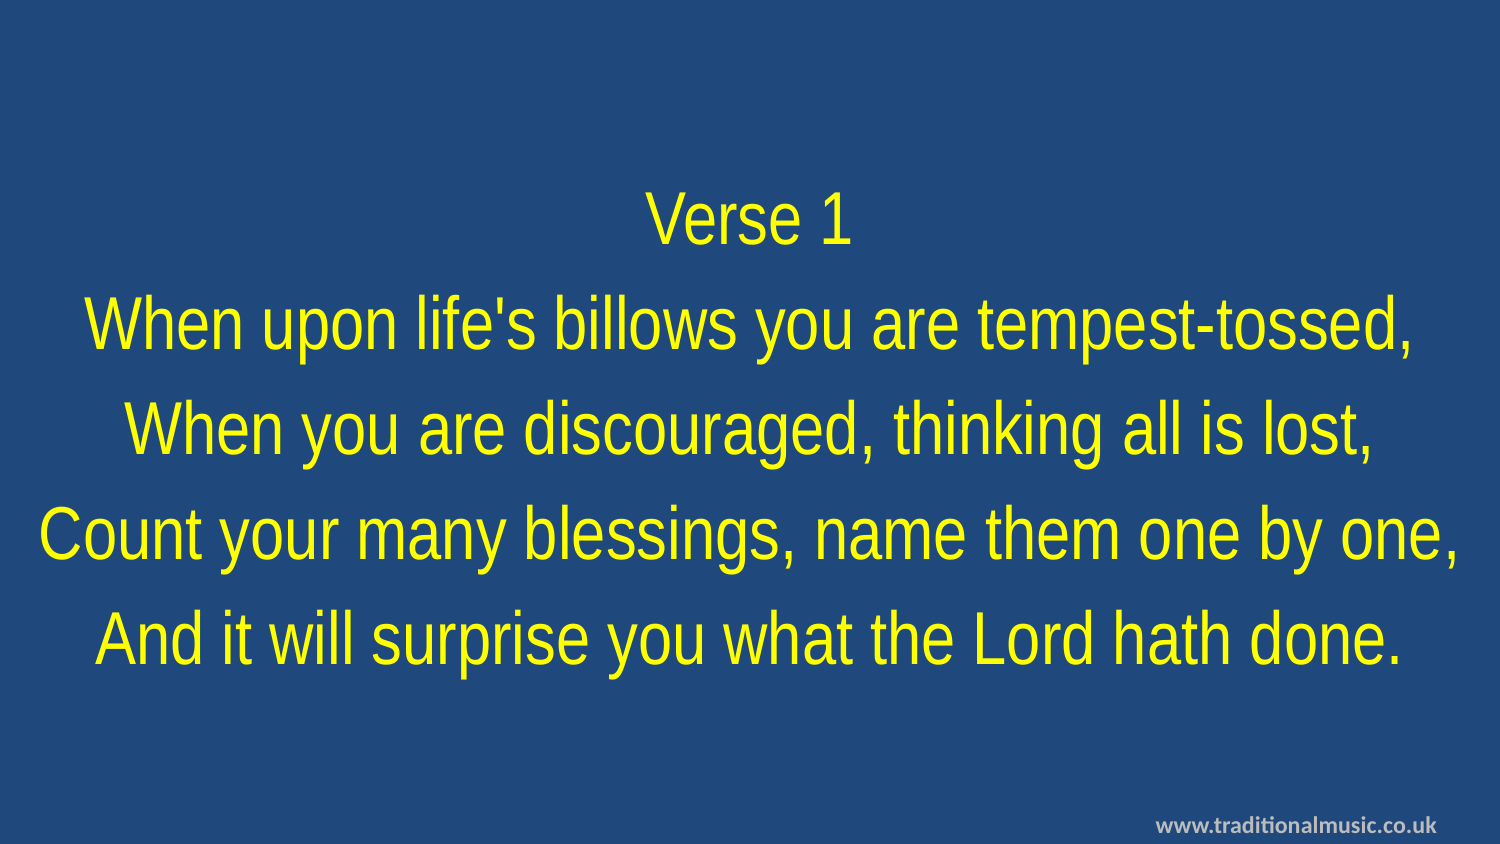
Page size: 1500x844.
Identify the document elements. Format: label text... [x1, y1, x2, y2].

list Verse 1 When upon life's billows you are tempest-tossed, When you are discouraged, thinking all is lost, Count your many blessings, name them one by one, And it will surprise you what the Lord hath done. [0, 0, 1500, 844]
